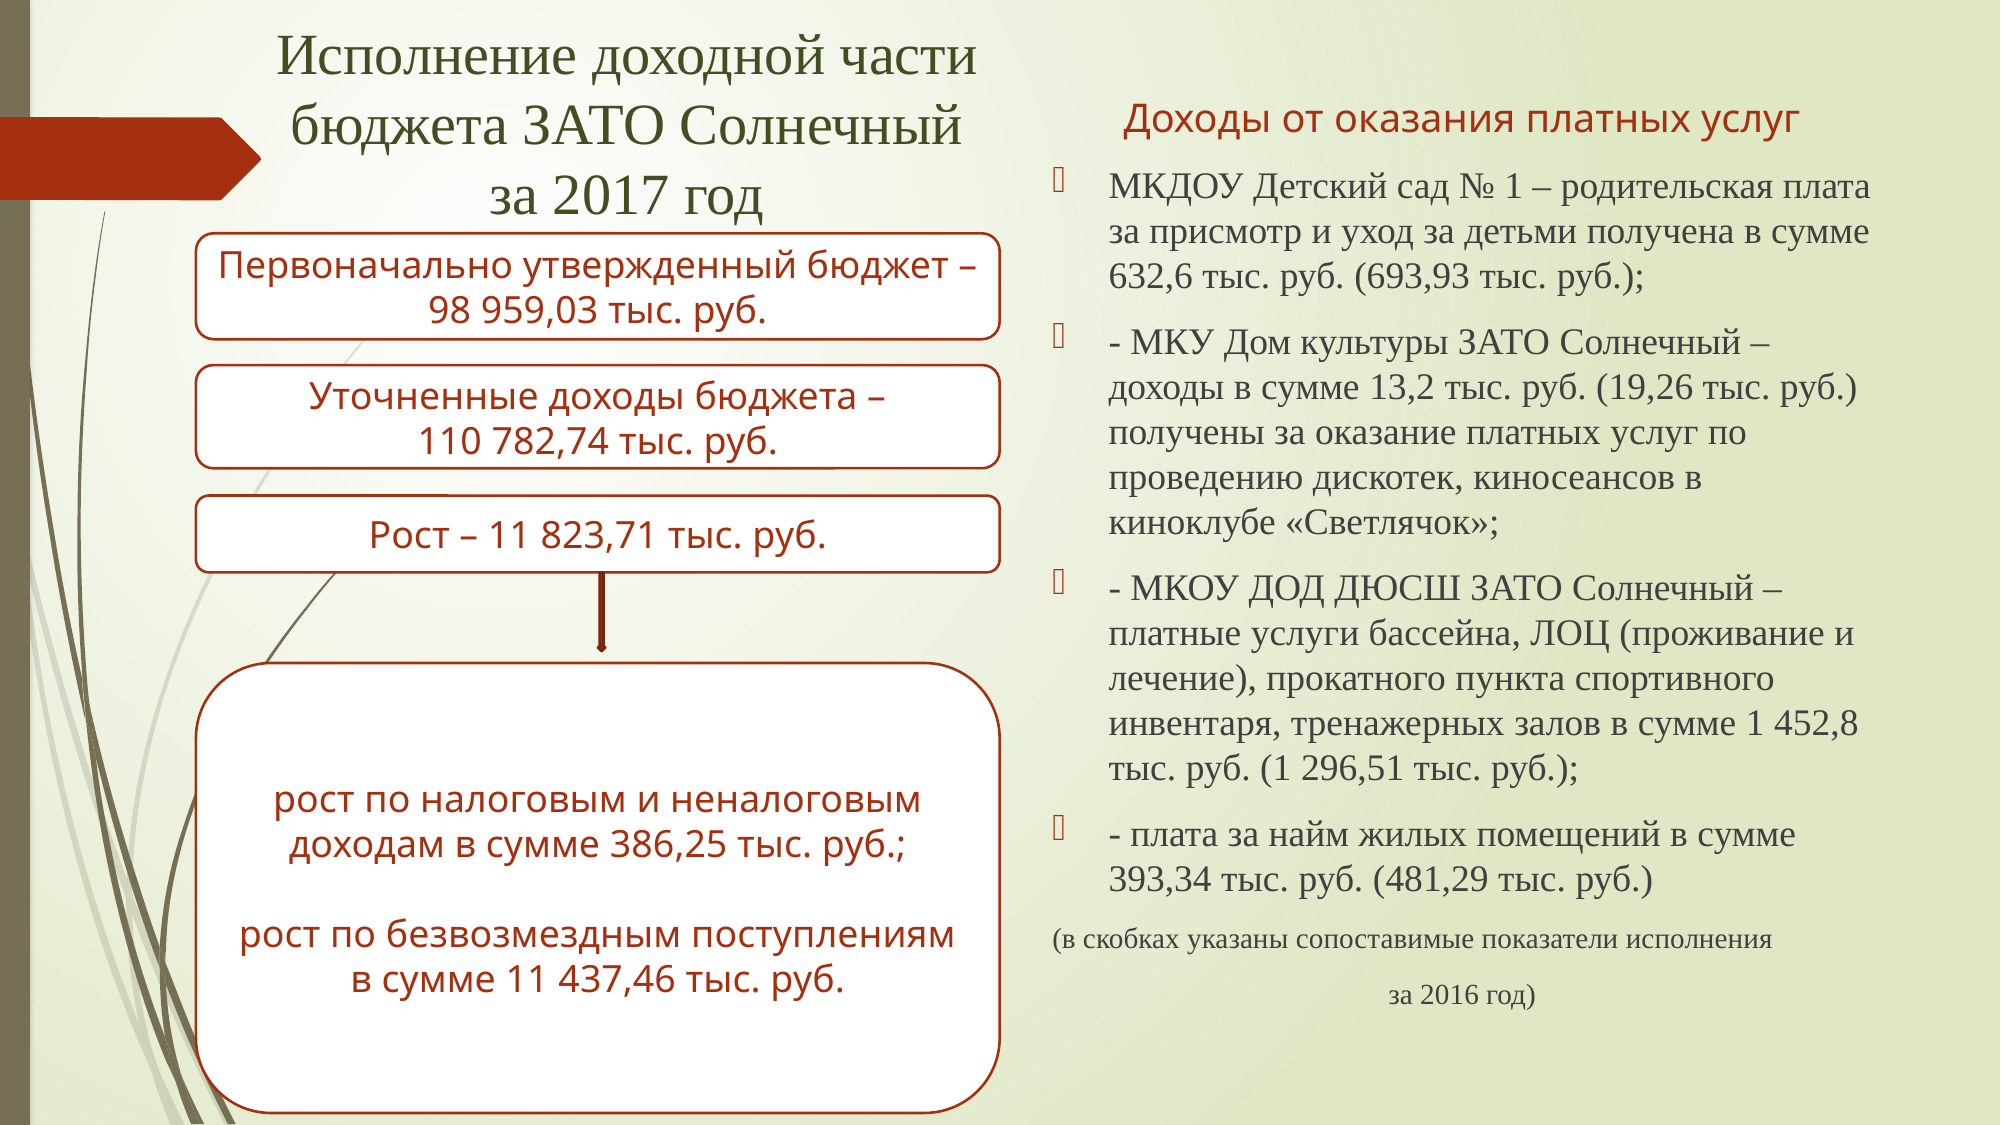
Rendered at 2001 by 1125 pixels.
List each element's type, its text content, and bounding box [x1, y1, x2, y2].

text_box Рост – 11 823,71 тыс. руб. [194, 494, 1001, 574]
text_box [596, 571, 607, 653]
text_box Уточненные доходы бюджета – 110 782,74 тыс. руб. [194, 363, 1001, 470]
text_box рост по налоговым и неналоговым доходам в сумме 386,25 тыс. руб.; рост по безвозмездным поступлениям в сумме 11 437,46 тыс. руб. [194, 661, 1001, 1115]
list Доходы от оказания платных услуг МКДОУ Детский сад № 1 – родительская плата за присмотр и уход за детьми получена в сумме 632,6 тыс. руб. (693,93 тыс. руб.); - МКУ Дом культуры ЗАТО Солнечный – доходы в сумме 13,2 тыс. руб. (19,26 тыс. руб.) получены за оказание платных услуг по проведению дискотек, киносеансов в киноклубе «Светлячок»; - МКОУ ДОД ДЮСШ ЗАТО Солнечный – платные услуги бассейна, ЛОЦ (проживание и лечение), прокатного пункта спортивного инвентаря, тренажерных залов в сумме 1 452,8 тыс. руб. (1 296,51 тыс. руб.); - плата за найм жилых помещений в сумме 393,34 тыс. руб. (481,29 тыс. руб.) (в скобках указаны сопоставимые показатели исполнения за 2016 год) [1037, 73, 1888, 1096]
title Исполнение доходной части бюджета ЗАТО Солнечный за 2017 год [253, 22, 1000, 234]
text_box Первоначально утвержденный бюджет – 98 959,03 тыс. руб. [194, 231, 1001, 341]
